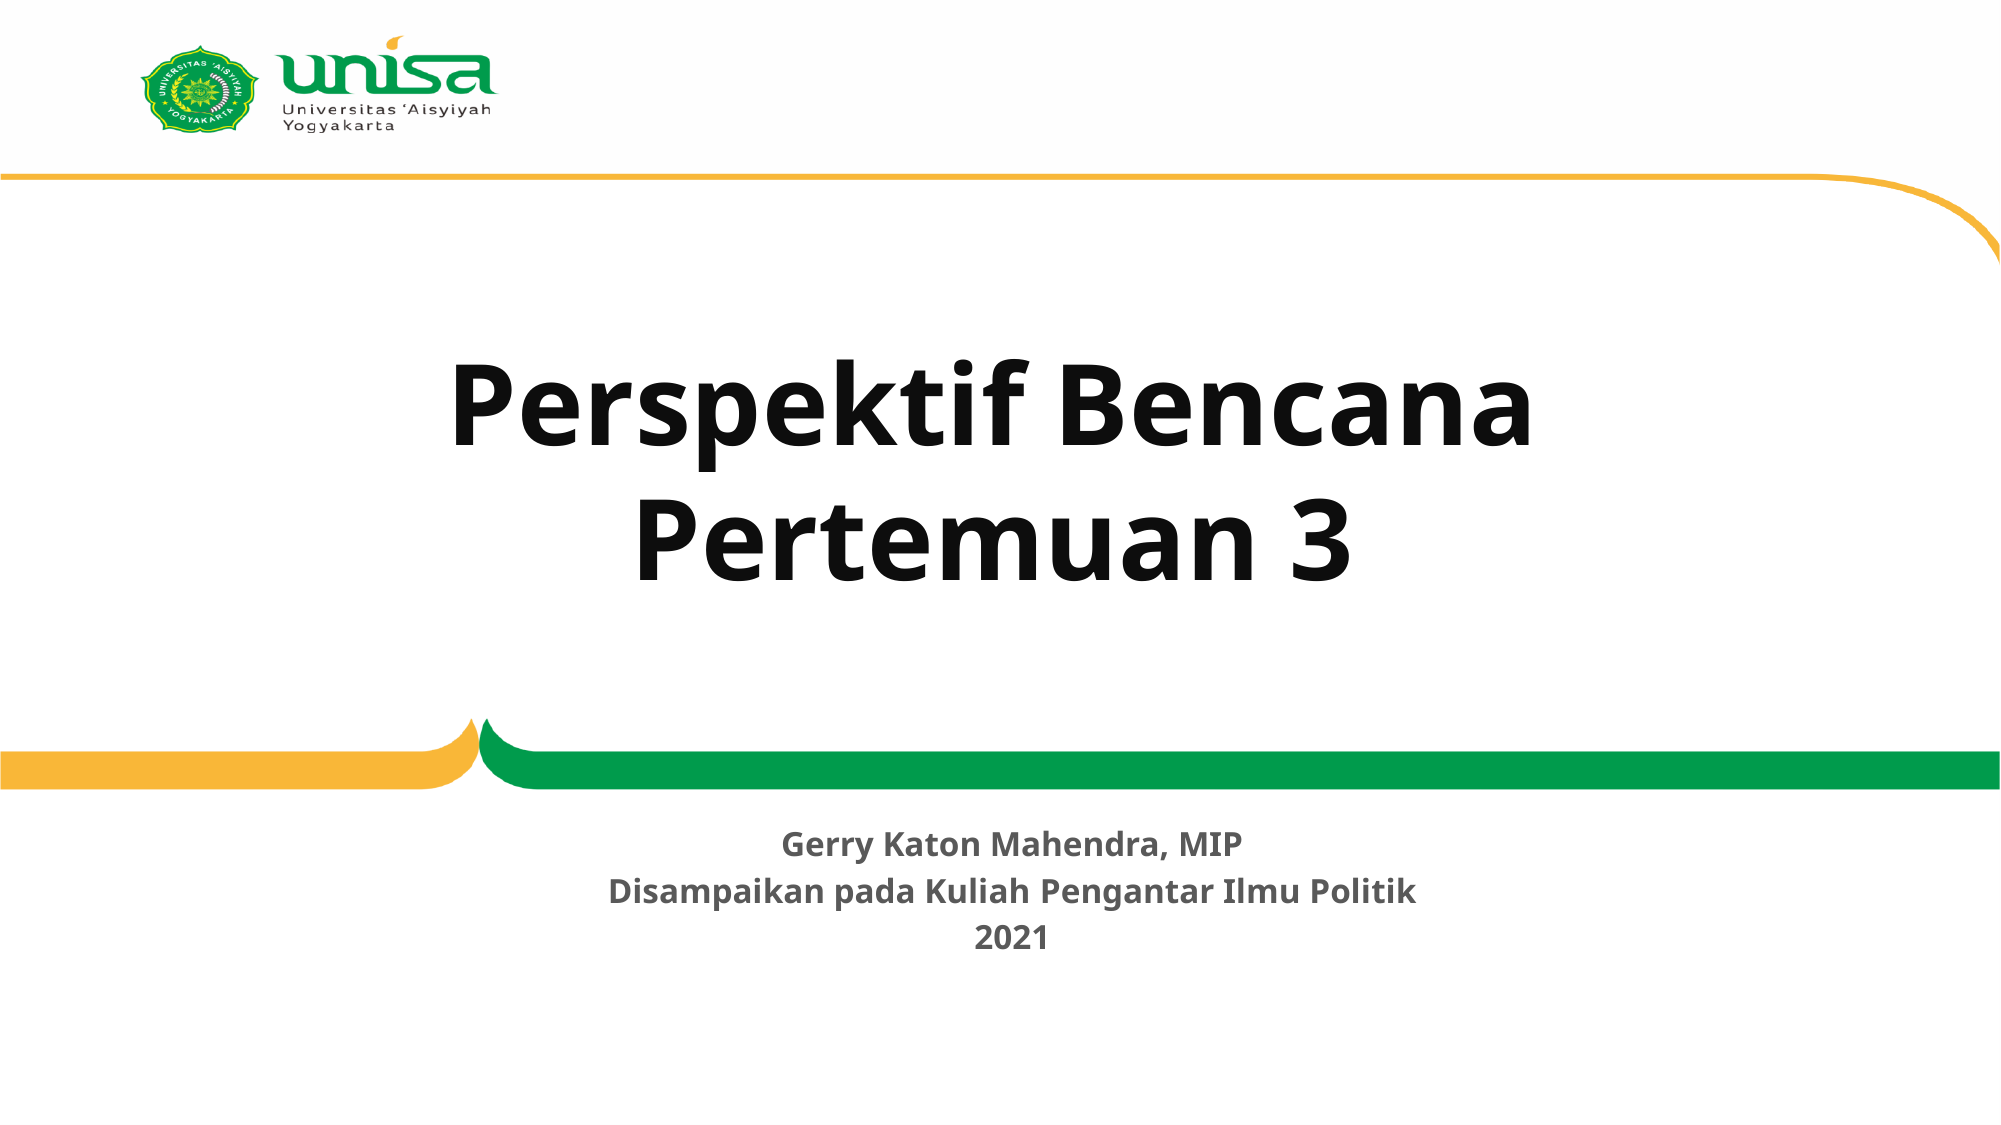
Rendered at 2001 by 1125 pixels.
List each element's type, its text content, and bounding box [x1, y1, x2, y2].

title Perspektif Bencana Pertemuan 3 [129, 325, 1855, 611]
picture [0, 714, 2000, 1125]
picture [0, 0, 2000, 266]
list Gerry Katon Mahendra, MIP Disampaikan pada Kuliah Pengantar Ilmu Politik 2021 [150, 815, 1875, 1016]
